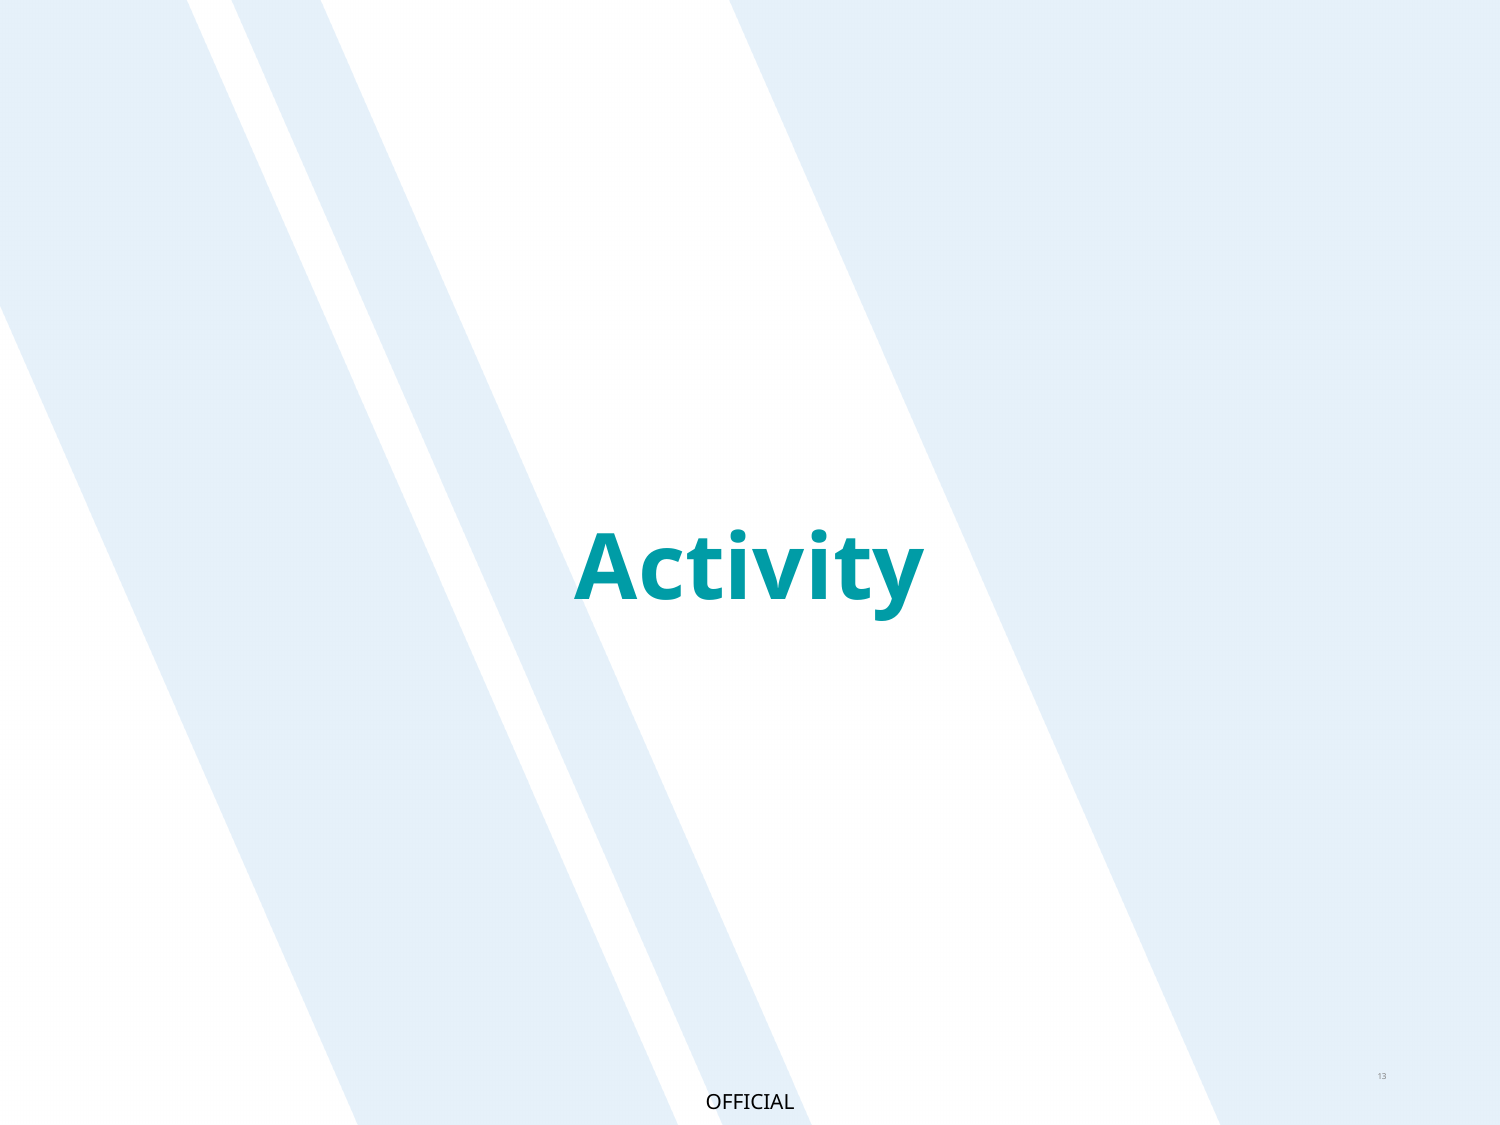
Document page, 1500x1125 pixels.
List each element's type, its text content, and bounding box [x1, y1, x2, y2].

picture [0, 0, 1500, 1125]
text_box Activity [170, 440, 1330, 685]
slide_number 13 [1335, 1071, 1387, 1101]
